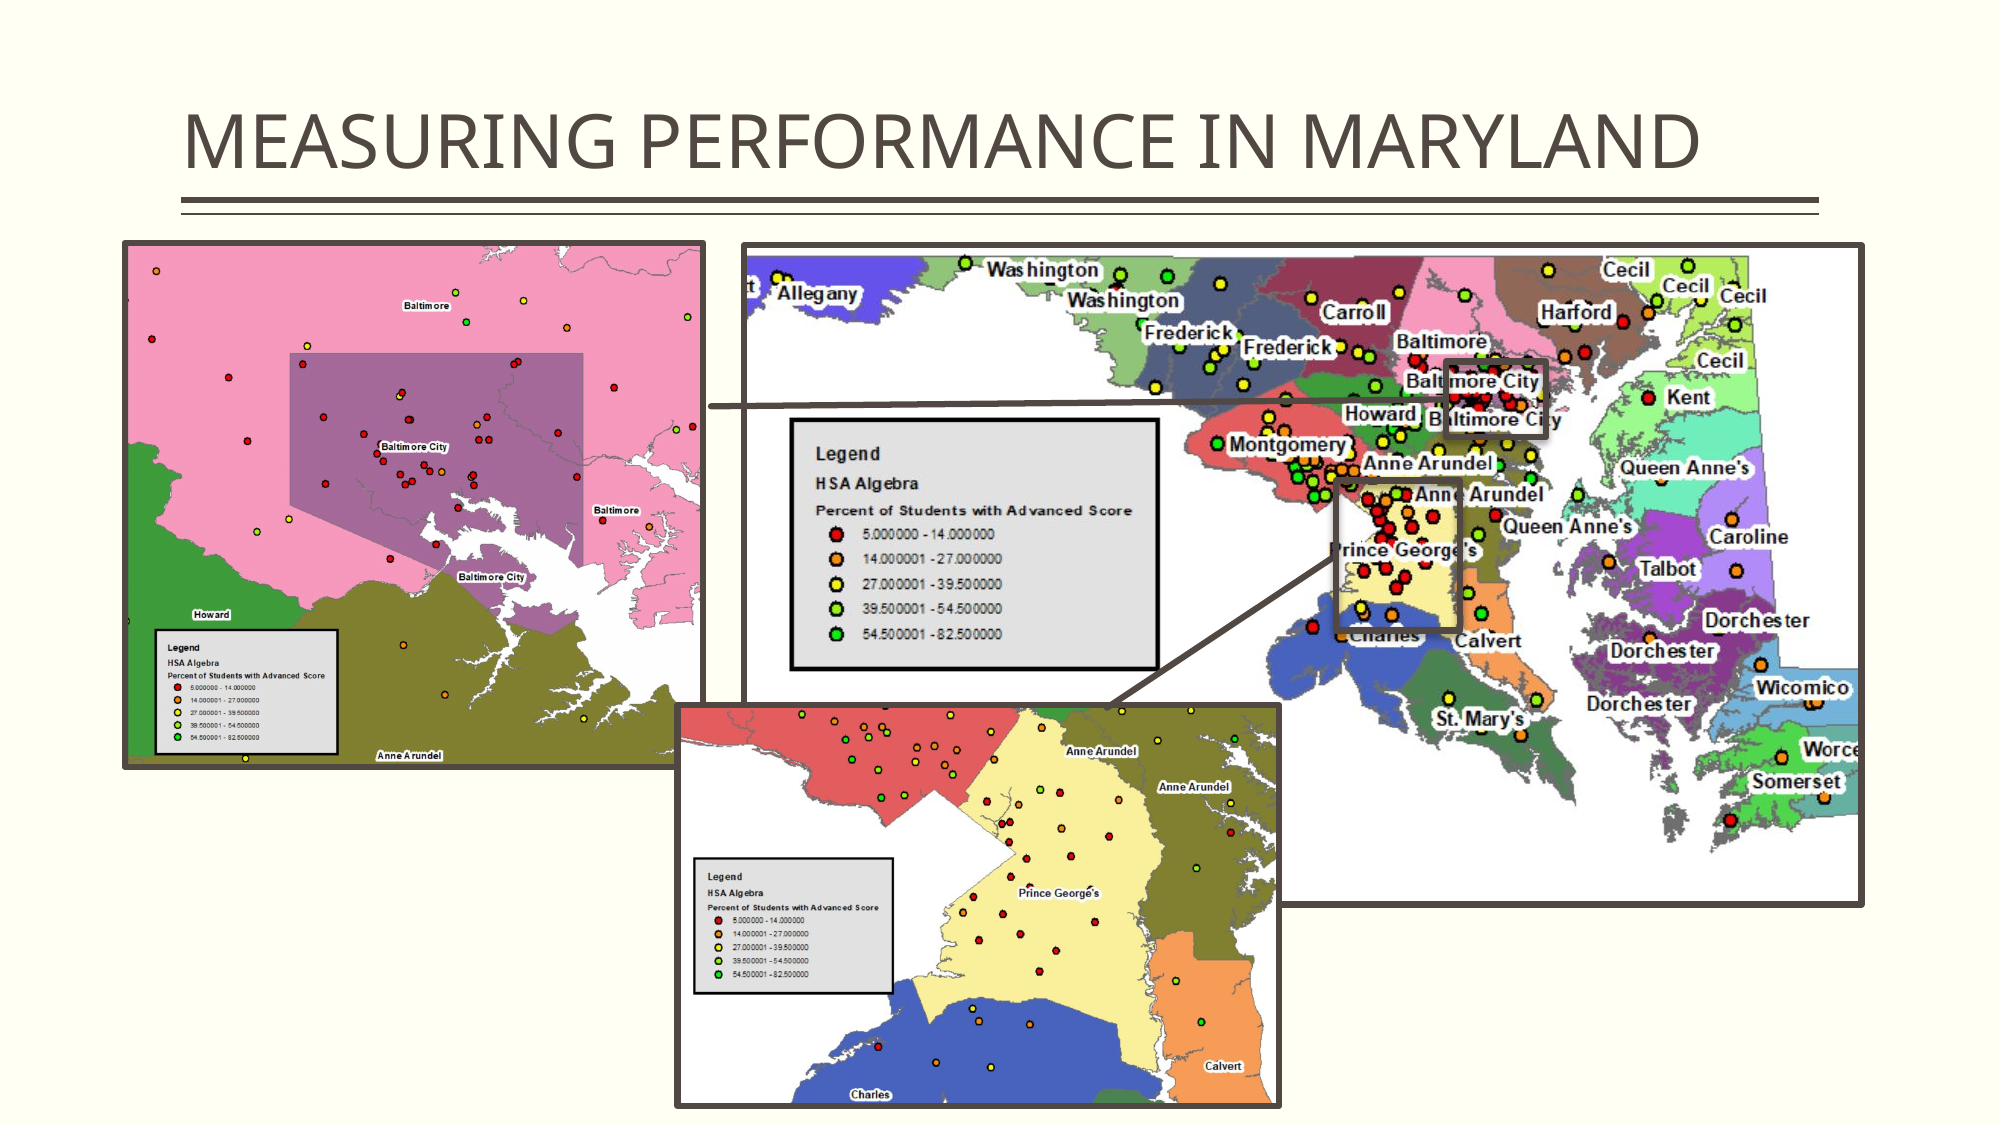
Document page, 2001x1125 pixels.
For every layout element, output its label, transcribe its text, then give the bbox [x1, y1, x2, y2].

picture [127, 245, 1859, 1103]
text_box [711, 399, 1447, 407]
title MEASURING PERFORMANCE IN MARYLAND [181, 12, 1819, 193]
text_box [1106, 555, 1336, 708]
